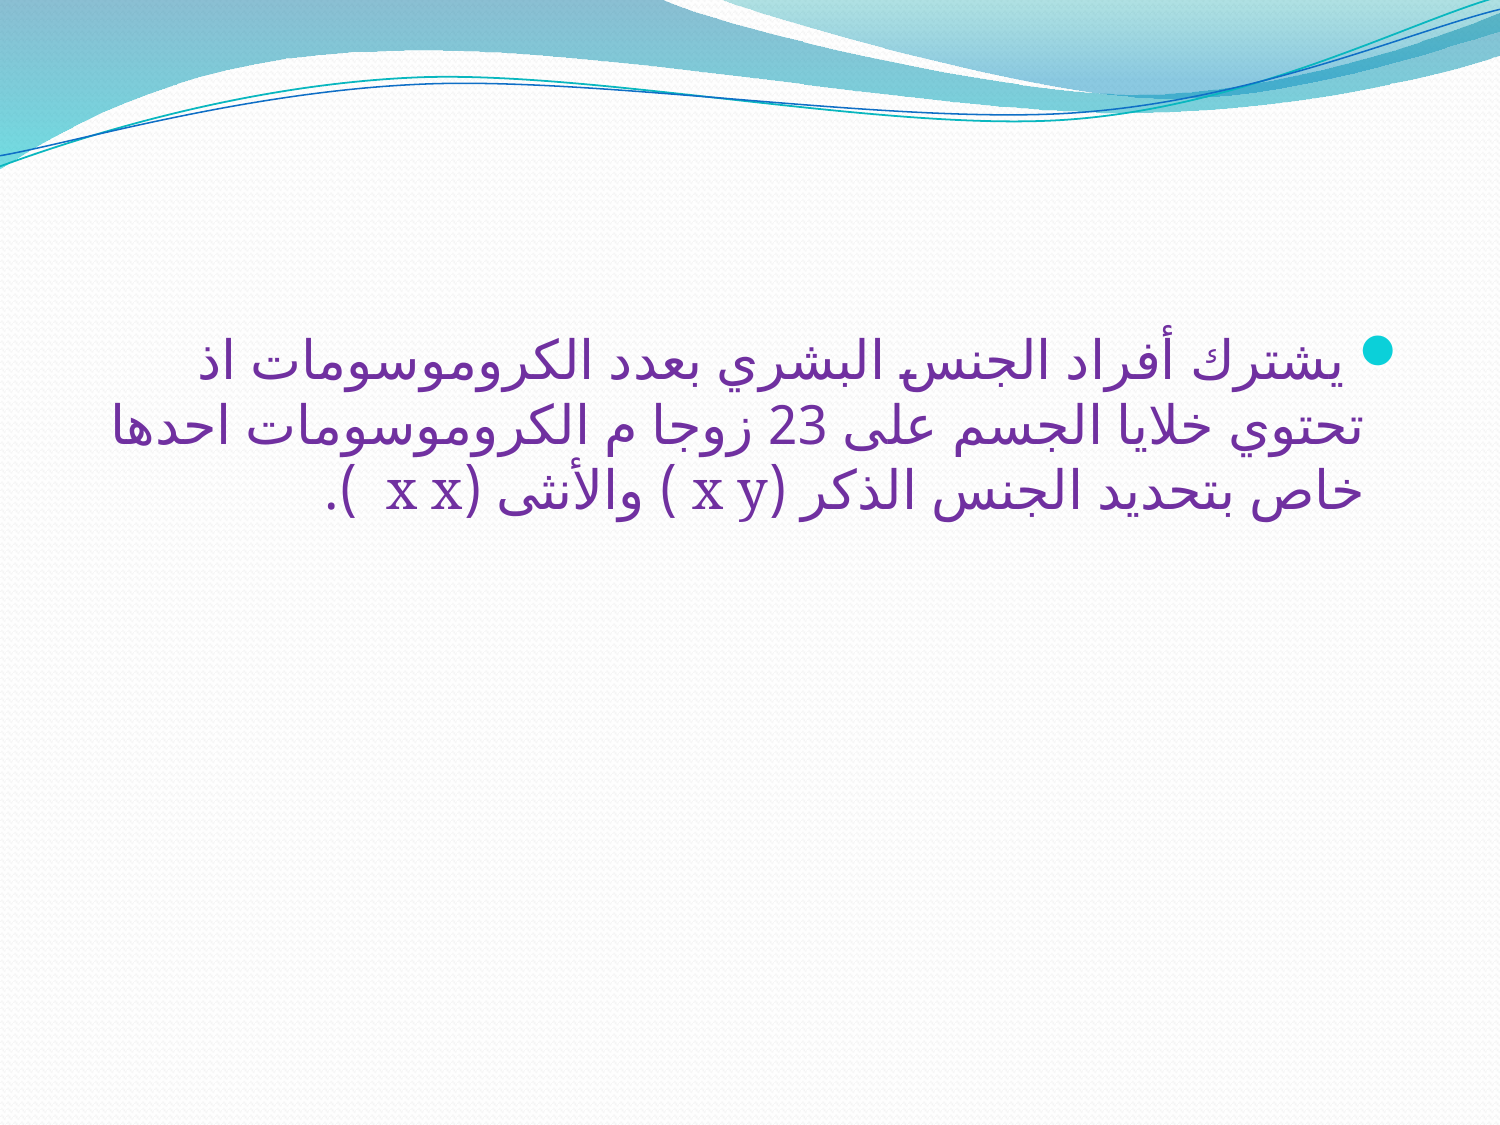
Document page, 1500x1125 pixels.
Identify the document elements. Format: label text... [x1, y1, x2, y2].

list يشترك أفراد الجنس البشري بعدد الكروموسومات اذ تحتوي خلايا الجسم على 23 زوجا م الكروموسومات احدها خاص بتحديد الجنس الذكر (x y ) والأنثى (x x ). [75, 317, 1425, 1038]
